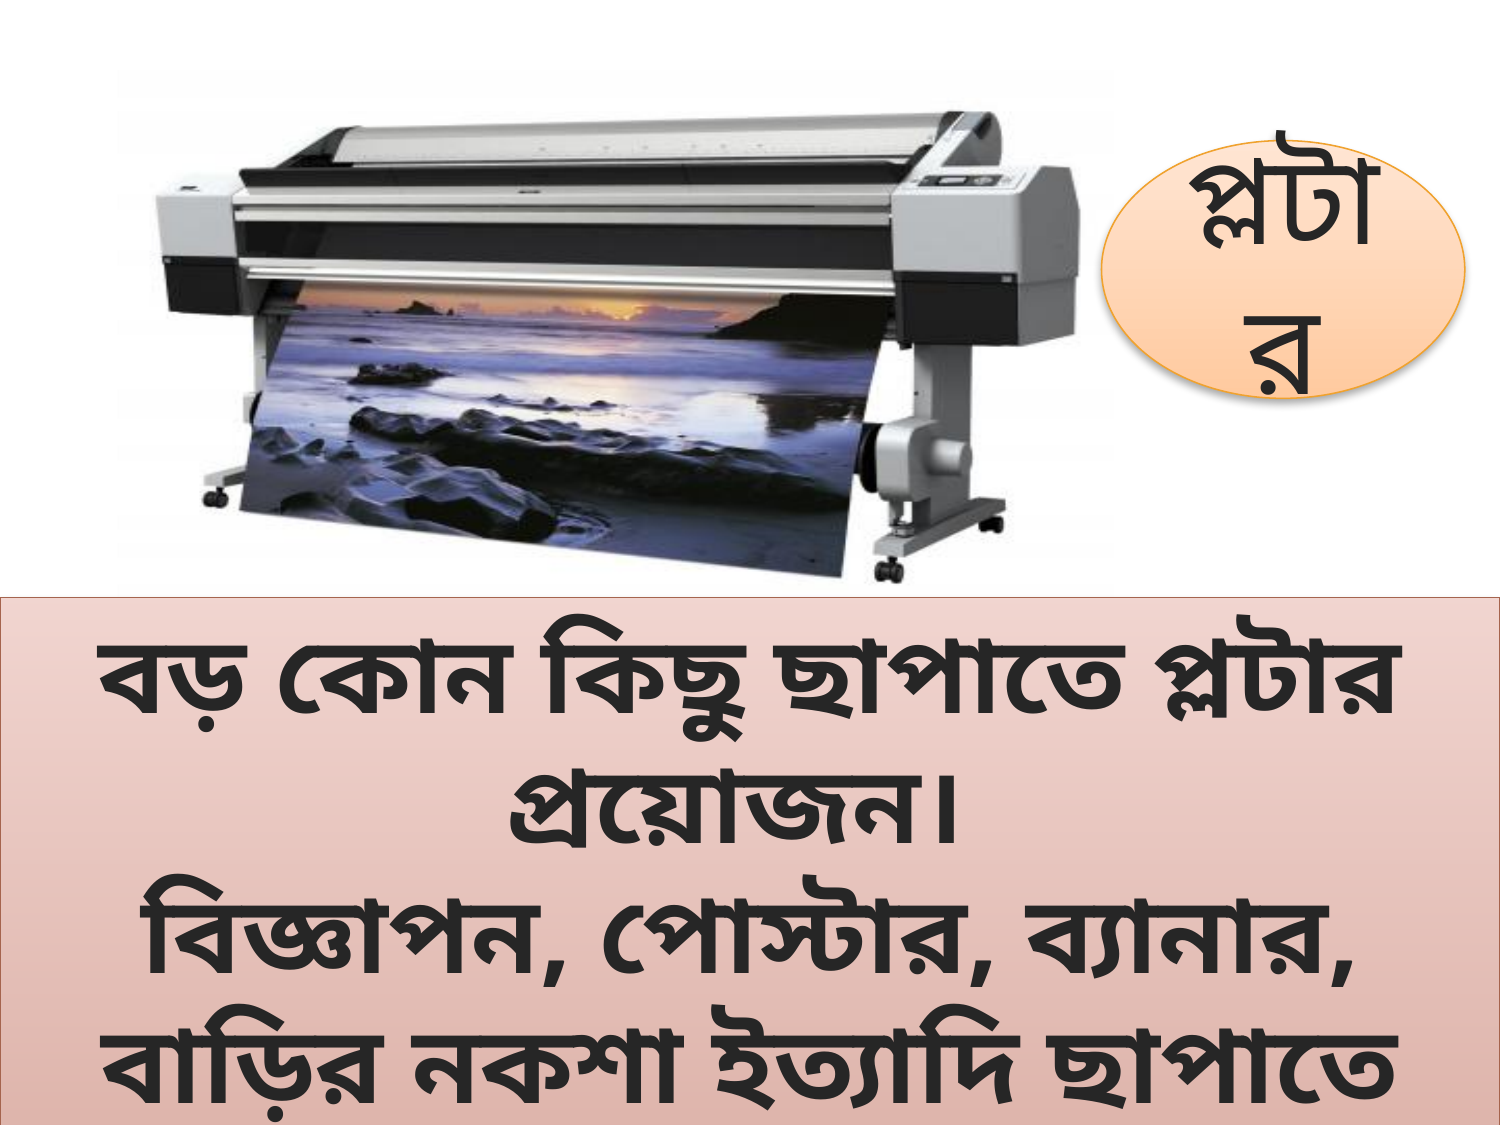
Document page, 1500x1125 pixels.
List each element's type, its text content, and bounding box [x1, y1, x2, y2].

text_box প্লটার [1119, 139, 1466, 400]
picture [116, 70, 1114, 610]
text_box বড় কোন কিছু ছাপাতে প্লটার প্রয়োজন। বিজ্ঞাপন, পোস্টার, ব্যানার, বাড়ির নকশা ইত্যাদি ছাপাতে প্লটার ব্যবহার করা হয়। [0, 597, 1500, 1125]
